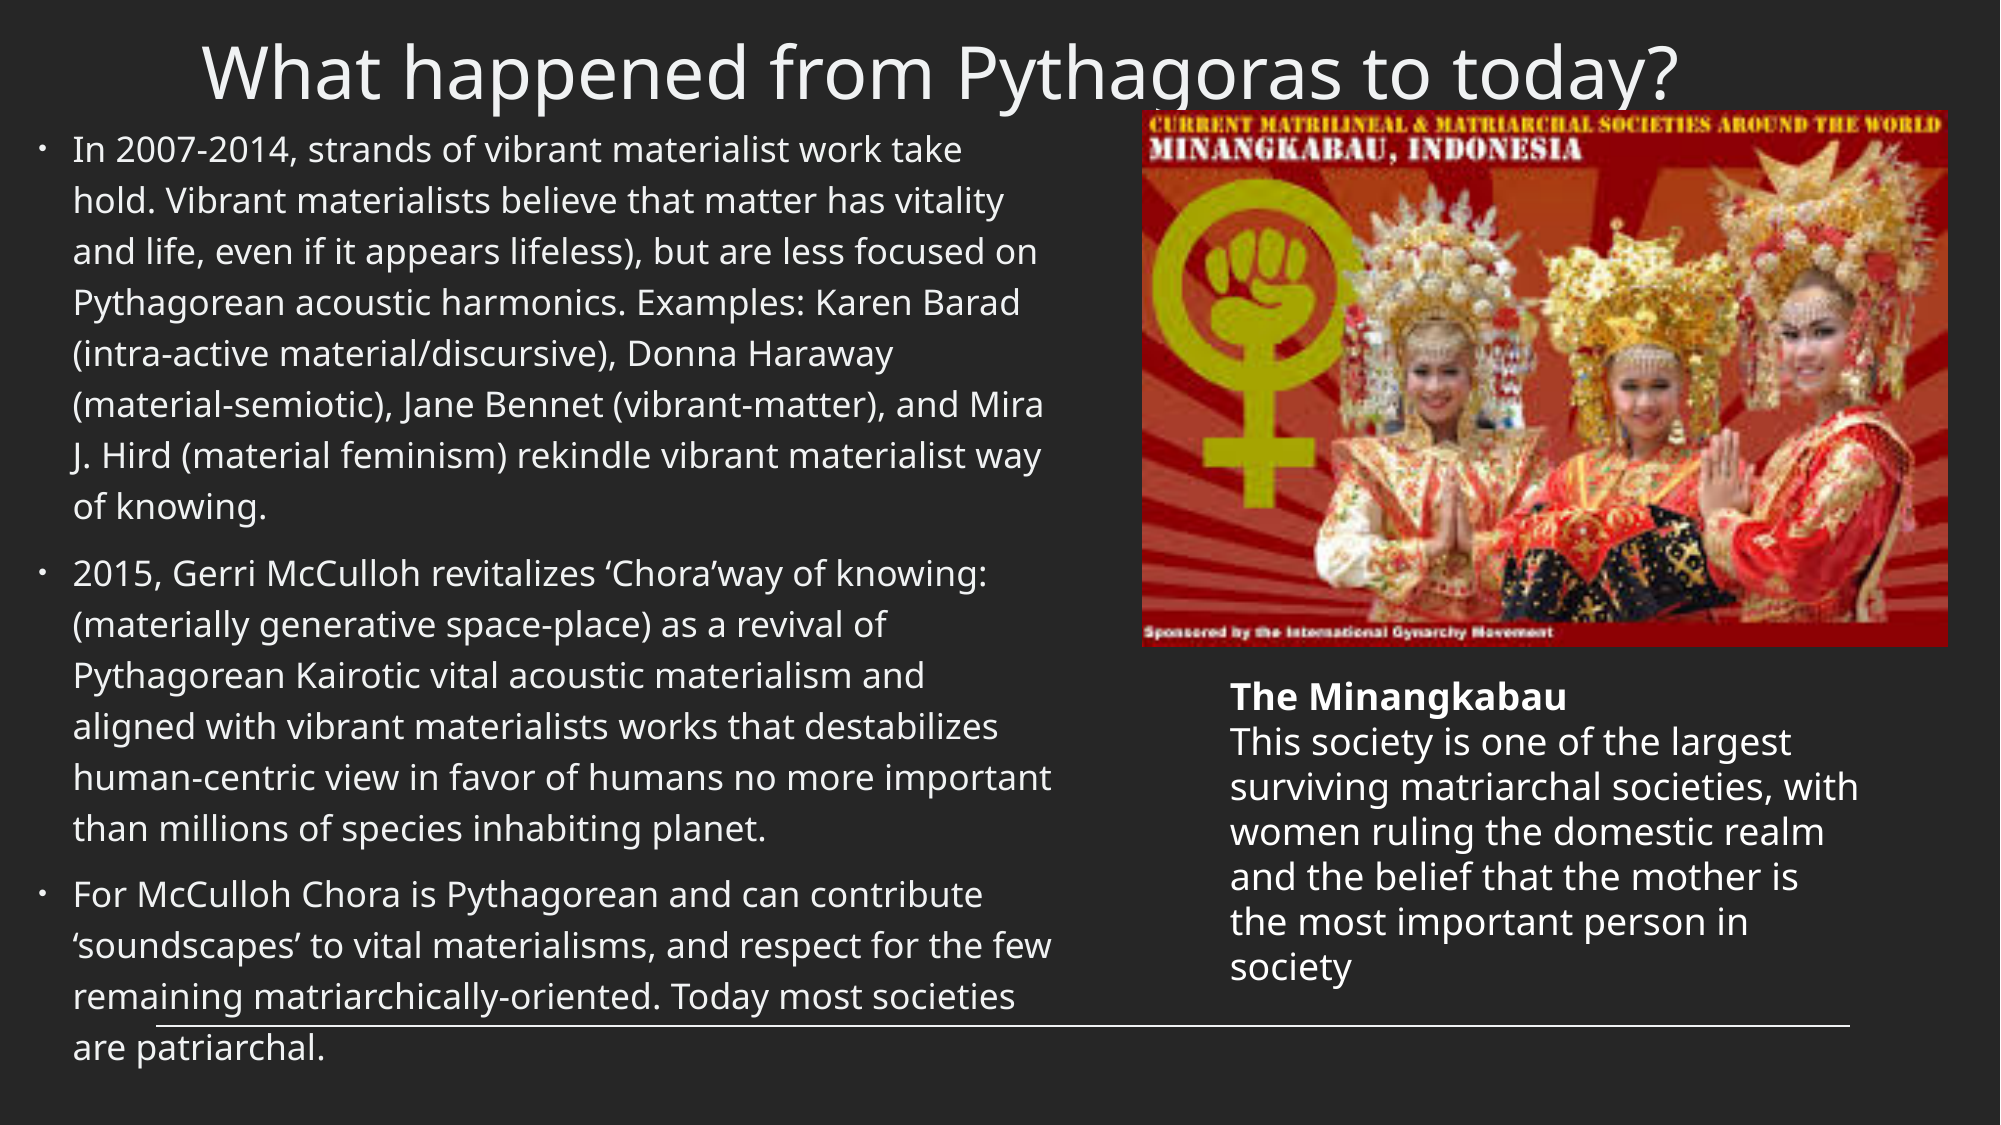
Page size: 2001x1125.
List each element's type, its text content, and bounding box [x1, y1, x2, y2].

title What happened from Pythagoras to today? [186, 0, 1728, 122]
picture [1142, 110, 1948, 647]
list In 2007-2014, strands of vibrant materialist work take hold. Vibrant materialists believe that matter has vitality and life, even if it appears lifeless), but are less focused on Pythagorean acoustic harmonics. Examples: Karen Barad (intra-active material/discursive), Donna Haraway (material-semiotic), Jane Bennet (vibrant-matter), and Mira J. Hird (material feminism) rekindle vibrant materialist way of knowing. 2015, Gerri McCulloh revitalizes ‘Chora’way of knowing: (materially generative space-place) as a revival of Pythagorean Kairotic vital acoustic materialism and aligned with vibrant materialists works that destabilizes human-centric view in favor of humans no more important than millions of species inhabiting planet. For McCulloh Chora is Pythagorean and can contribute ‘soundscapes’ to vital materialisms, and respect for the few remaining matriarchically-oriented. Today most societies are patriarchal. [23, 111, 1070, 1095]
text_box The Minangkabau This society is one of the largest surviving matriarchal societies, with women ruling the domestic realm and the belief that the mother is the most important person in society [1215, 665, 1876, 996]
